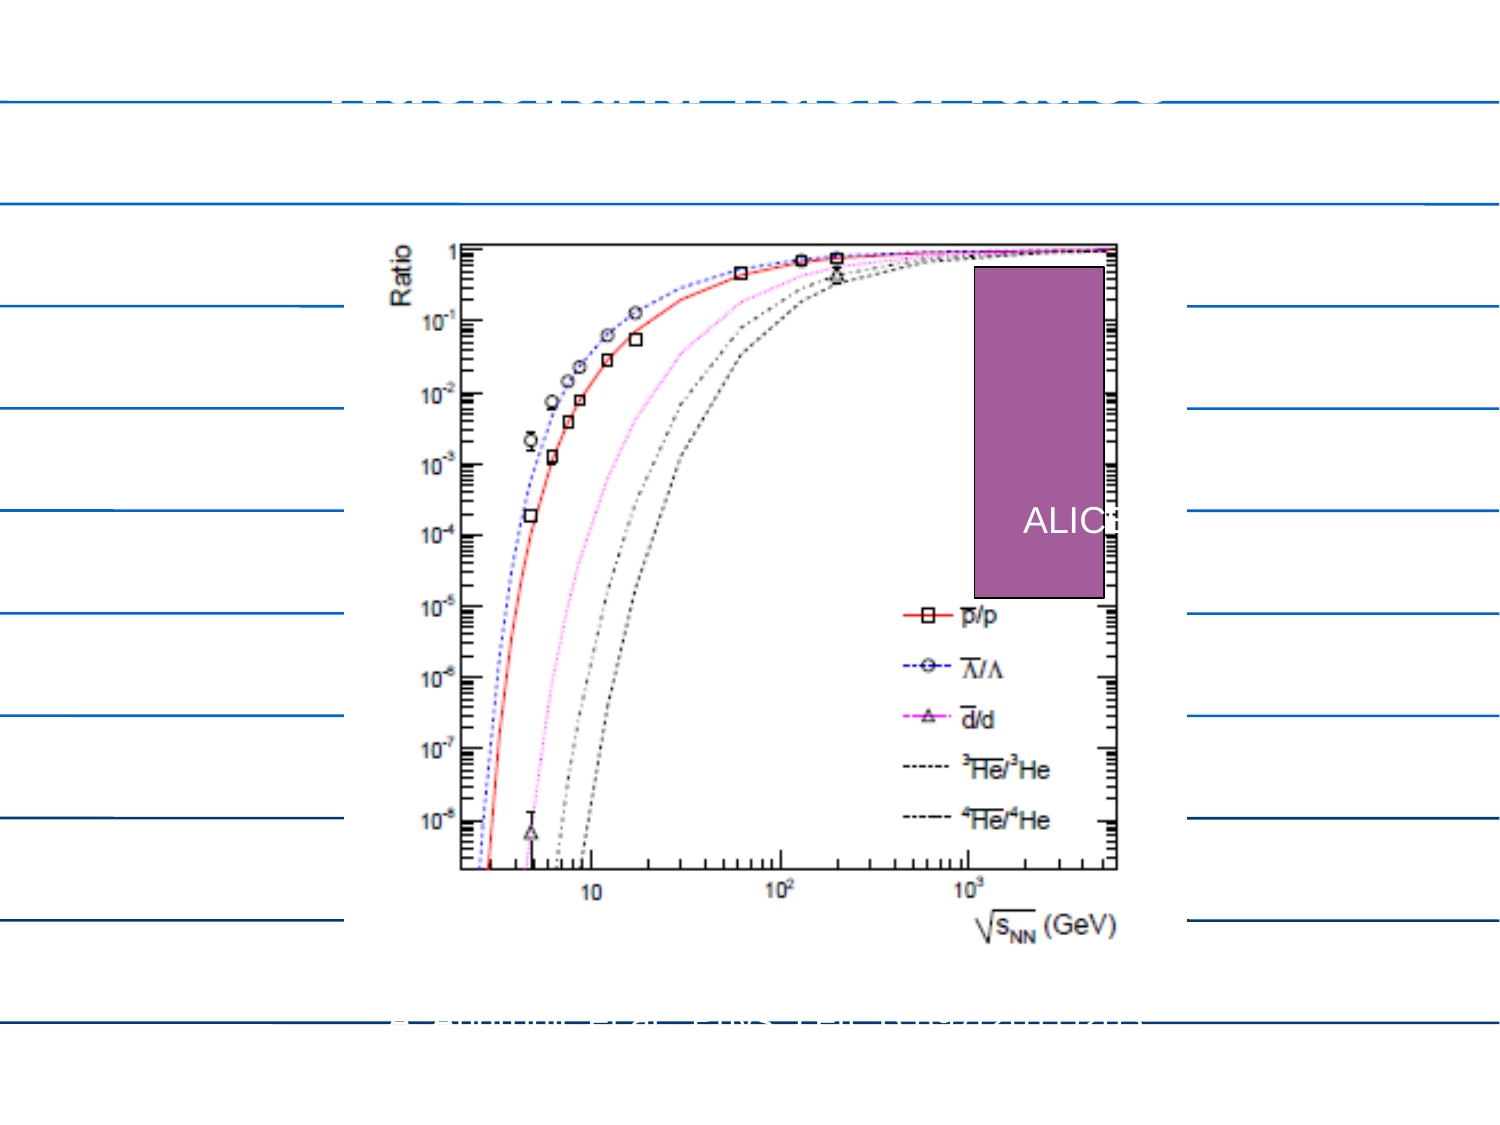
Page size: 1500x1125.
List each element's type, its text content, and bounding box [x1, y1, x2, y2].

text_box A. Andronic et al., Phys. Lett. B 697(2011)203 [372, 987, 1160, 1048]
text_box Nuclei/anti-nuclei ratios [75, 21, 1425, 148]
picture [343, 219, 1188, 974]
